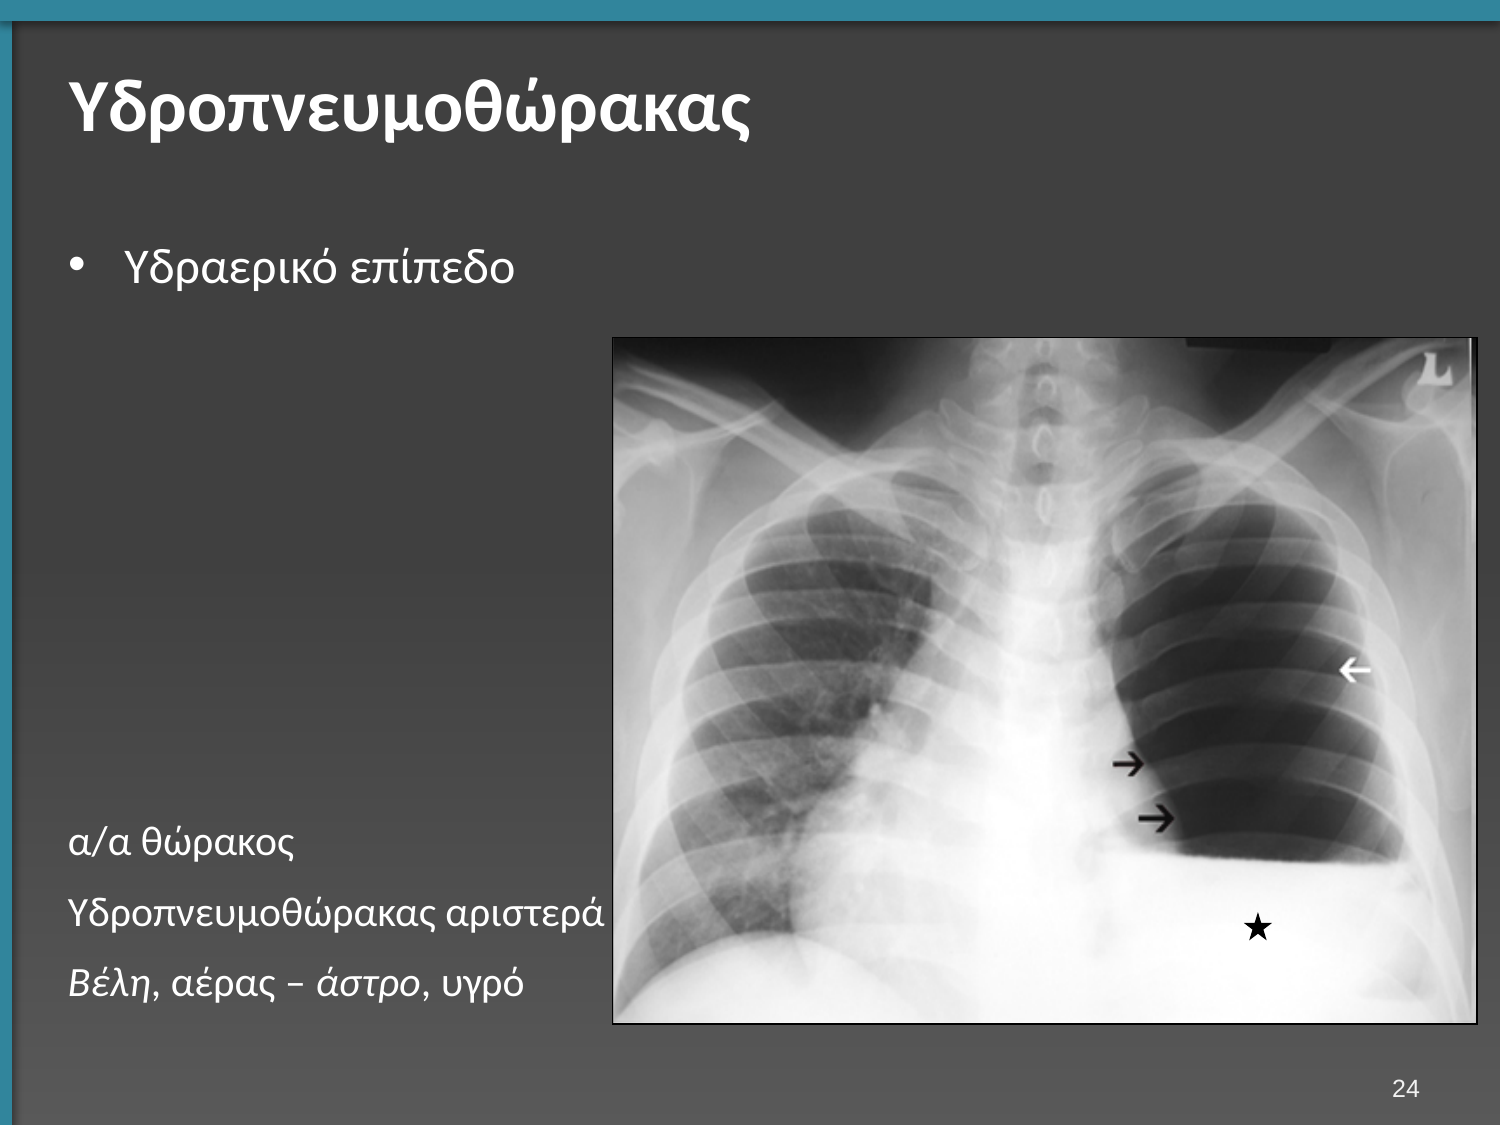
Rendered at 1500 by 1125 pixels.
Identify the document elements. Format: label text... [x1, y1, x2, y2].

text_box α/α θώρακος Υδροπνευμοθώρακας αριστερά Βέλη, αέρας – άστρο, υγρό [53, 806, 608, 1013]
picture [613, 337, 1477, 1024]
slide_number 23 [1085, 1057, 1436, 1118]
list Υδραερικό επίπεδο [53, 219, 1436, 806]
list Υδραερικό επίπεδο [53, 1013, 1436, 1083]
title Υδροπνευμοθώρακας [10, 19, 1500, 185]
